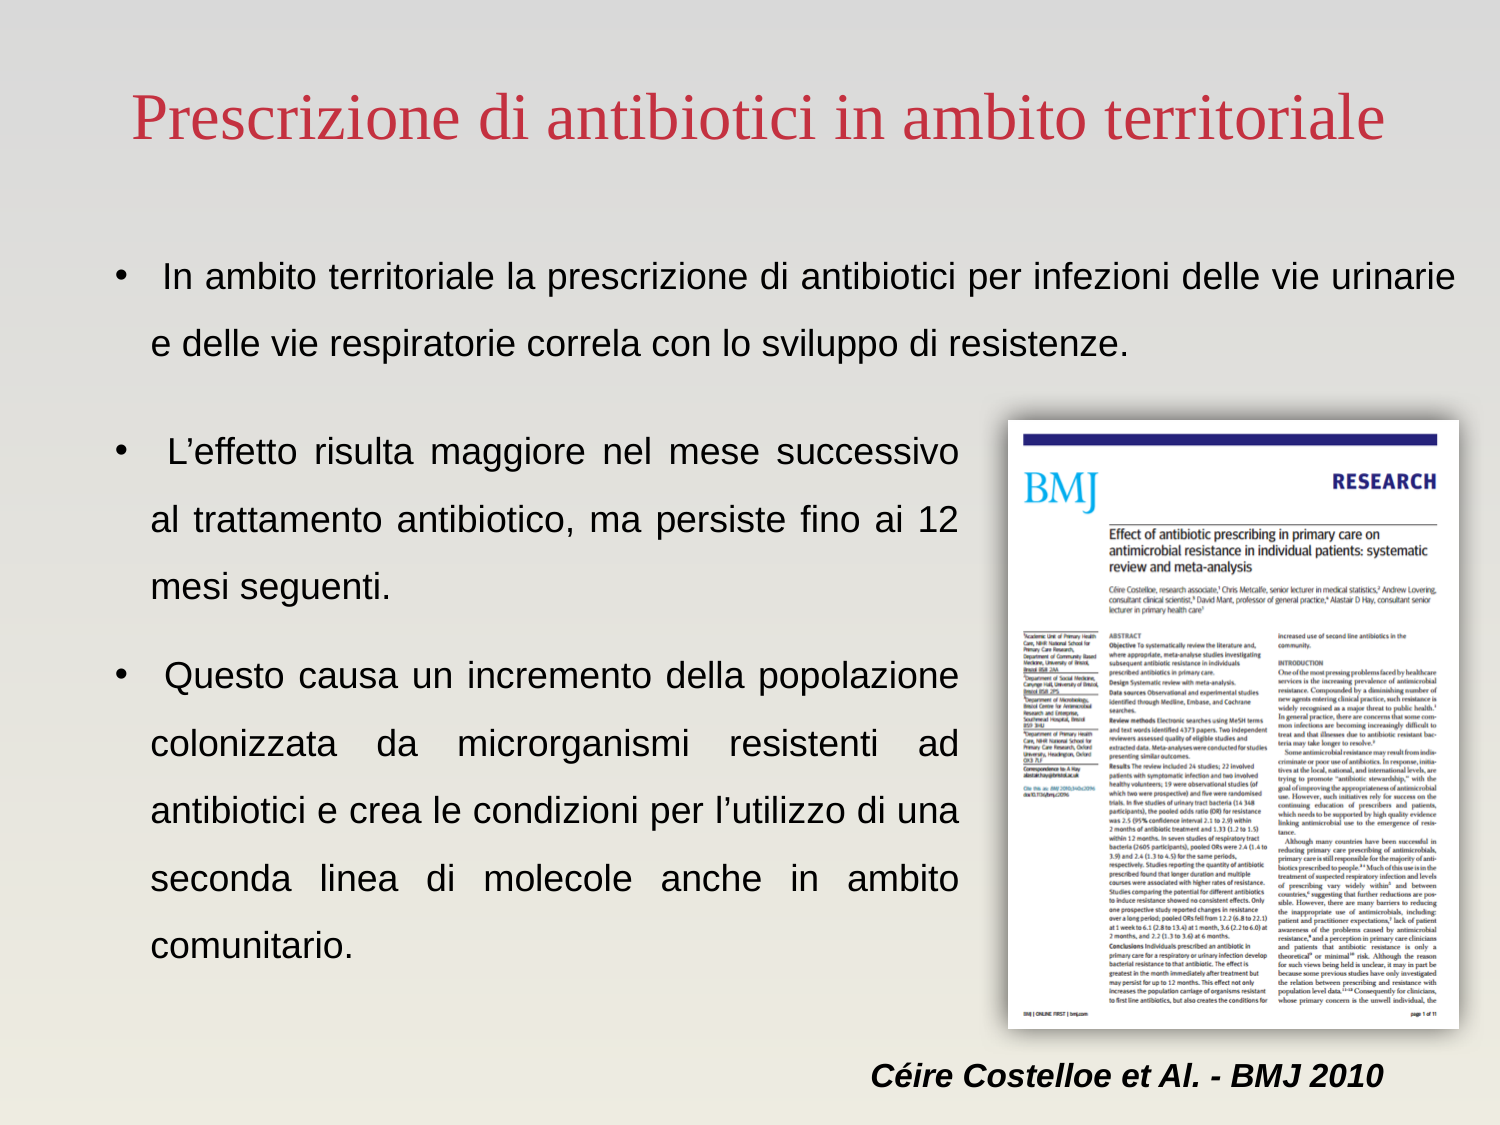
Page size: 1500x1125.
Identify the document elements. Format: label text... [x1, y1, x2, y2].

picture [1008, 420, 1459, 1030]
text_box In ambito territoriale la prescrizione di antibiotici per infezioni delle vie urinarie e delle vie respiratorie correla con lo sviluppo di resistenze. [100, 221, 1471, 372]
text_box Prescrizione di antibiotici in ambito territoriale [85, 19, 1435, 207]
text_box Questo causa un incremento della popolazione colonizzata da microrganismi resistenti ad antibiotici e crea le condizioni per l’utilizzo di una seconda linea di molecole anche in ambito comunitario. [100, 621, 975, 974]
text_box L’effetto risulta maggiore nel mese successivo al trattamento antibiotico, ma persiste fino ai 12 mesi seguenti. [100, 397, 975, 615]
text_box Céire Costelloe et Al. - BMJ 2010 [855, 1046, 1459, 1102]
